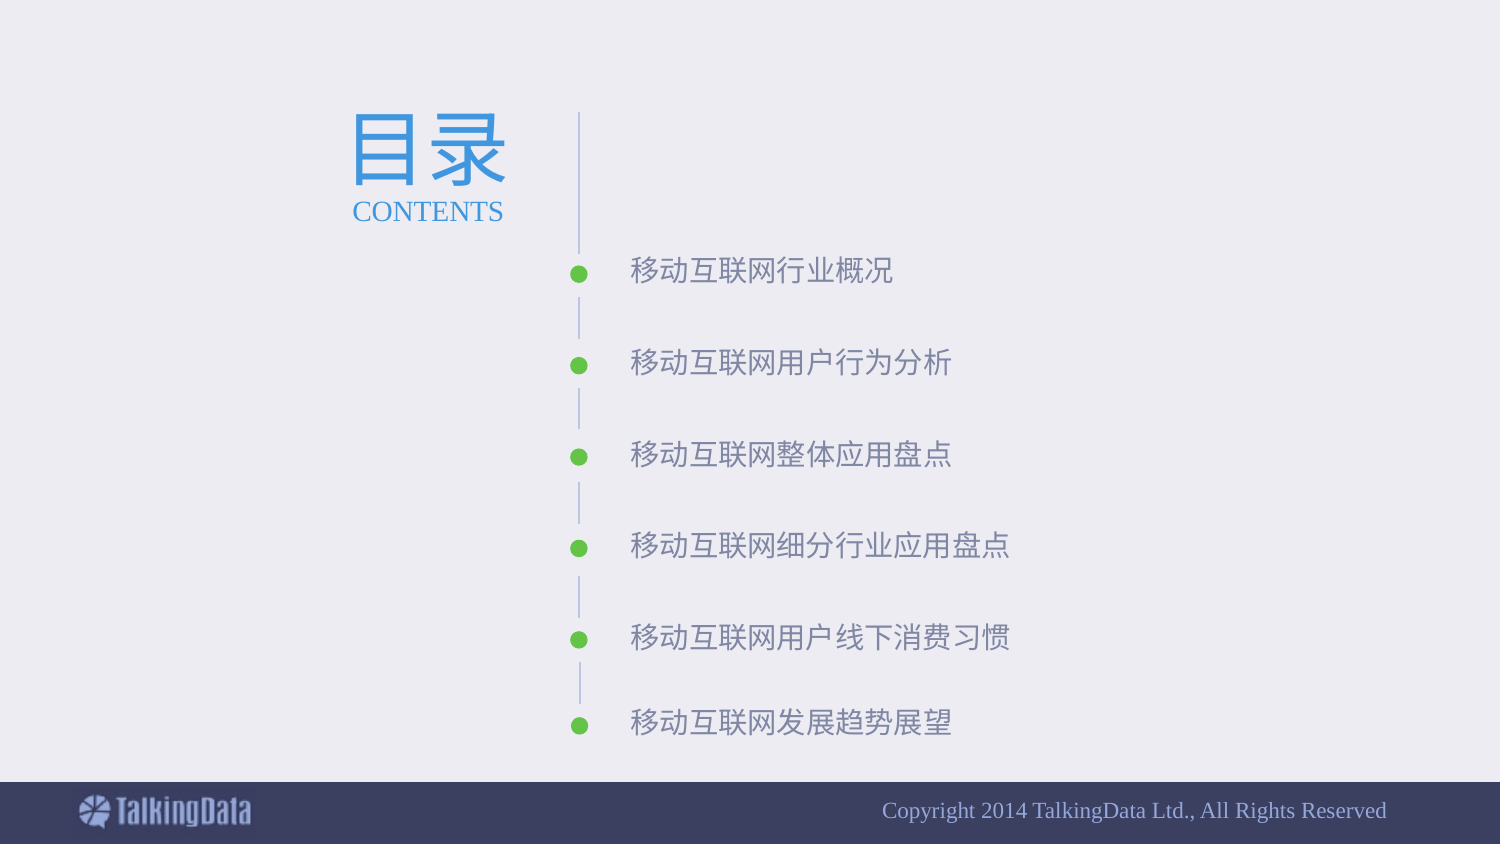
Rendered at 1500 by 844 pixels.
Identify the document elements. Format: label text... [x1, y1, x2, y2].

text_box 移动互联网行业概况 [630, 249, 895, 295]
text_box 移动互联网细分行业应用盘点 [630, 524, 1011, 570]
text_box [568, 537, 590, 560]
text_box 移动互联网用户线下消费习惯 [630, 616, 1011, 662]
picture [72, 787, 257, 838]
text_box 移动互联网整体应用盘点 [630, 433, 953, 479]
text_box 移动互联网发展趋势展望 [630, 702, 953, 747]
text_box [568, 629, 590, 651]
text_box [568, 263, 590, 285]
text_box CONTENTS [352, 202, 505, 235]
text_box [0, 780, 1500, 844]
text_box 目录 [343, 87, 511, 204]
text_box [568, 446, 590, 468]
text_box [568, 715, 591, 737]
text_box Copyright 2014 TalkingData Ltd., All Rights Reserved [882, 802, 1388, 831]
text_box [0, 0, 1500, 780]
text_box [568, 354, 590, 377]
text_box 移动互联网用户行为分析 [630, 341, 953, 387]
